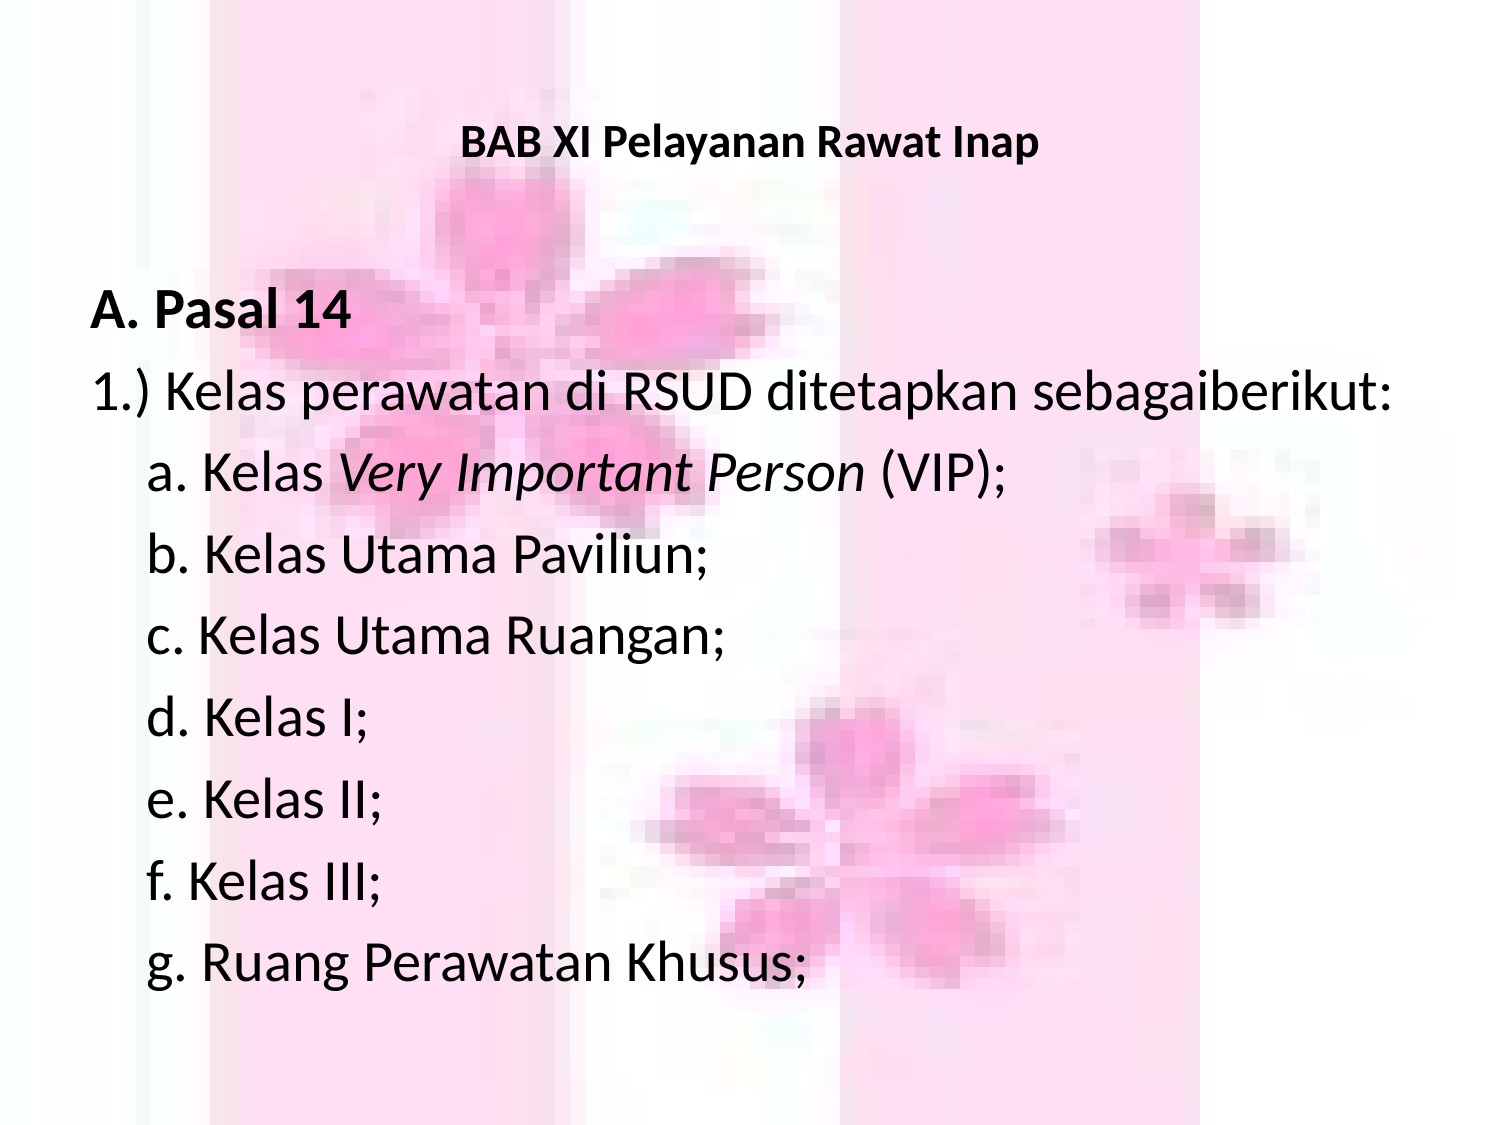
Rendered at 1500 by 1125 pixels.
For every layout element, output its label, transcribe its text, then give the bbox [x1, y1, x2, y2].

title BAB XI Pelayanan Rawat Inap [75, 45, 1425, 233]
picture [0, 0, 1500, 1125]
list A. Pasal 14 1.) Kelas perawatan di RSUD ditetapkan sebagaiberikut: a. Kelas Very Important Person (VIP); b. Kelas Utama Paviliun; c. Kelas Utama Ruangan; d. Kelas I; e. Kelas II; f. Kelas III; g. Ruang Perawatan Khusus; [75, 262, 1425, 1005]
